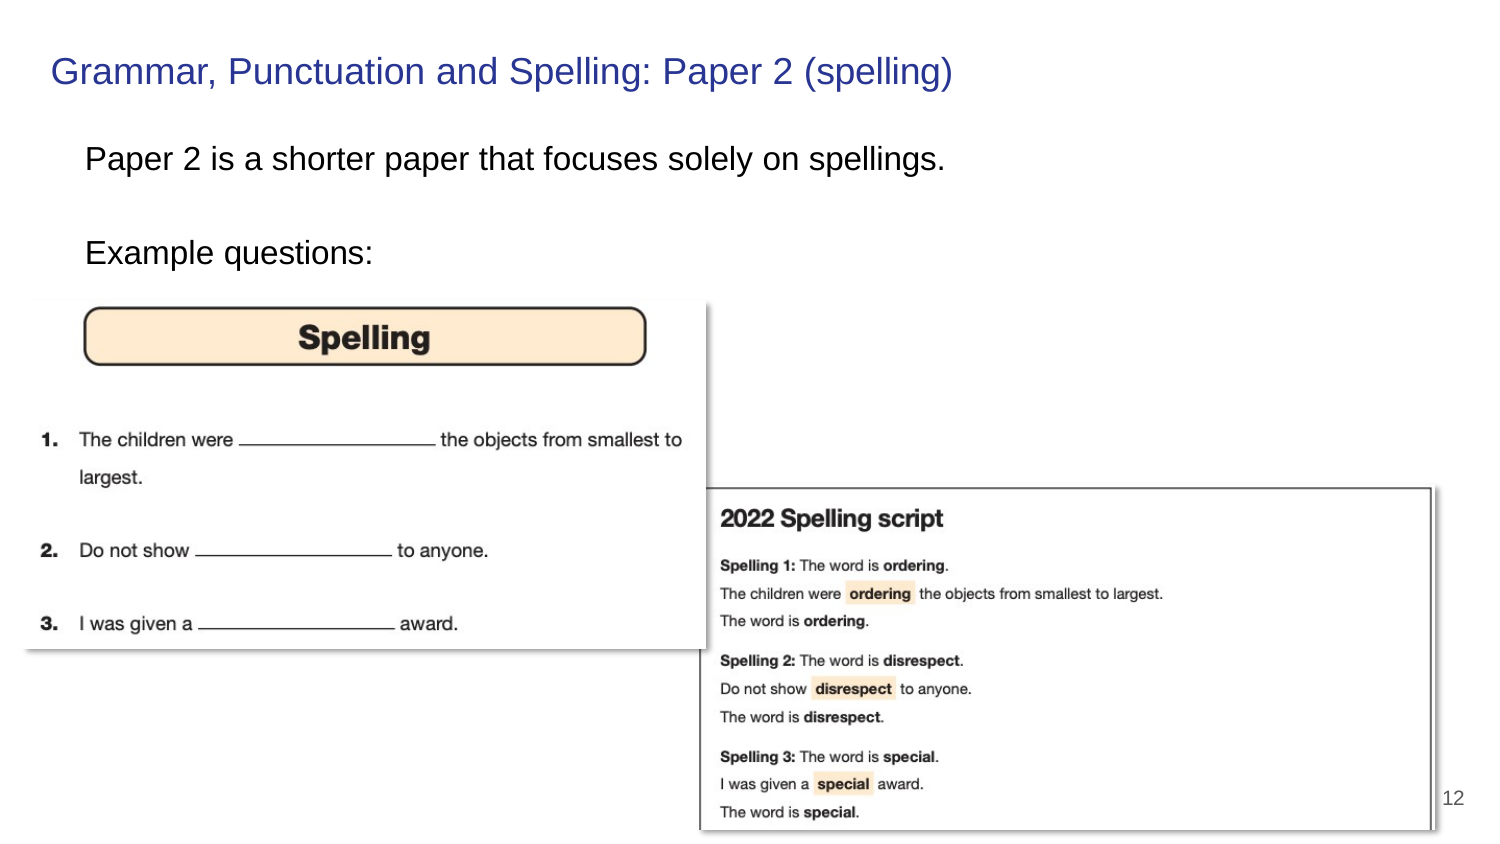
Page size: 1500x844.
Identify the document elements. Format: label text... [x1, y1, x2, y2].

slide_number 12 [1452, 784, 1474, 844]
text_box Paper 2 is a shorter paper that focuses solely on spellings. Example questions: [82, 135, 951, 271]
title Grammar, Punctuation and Spelling: Paper 2 (spelling) [48, 45, 1452, 189]
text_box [17, 295, 1448, 843]
